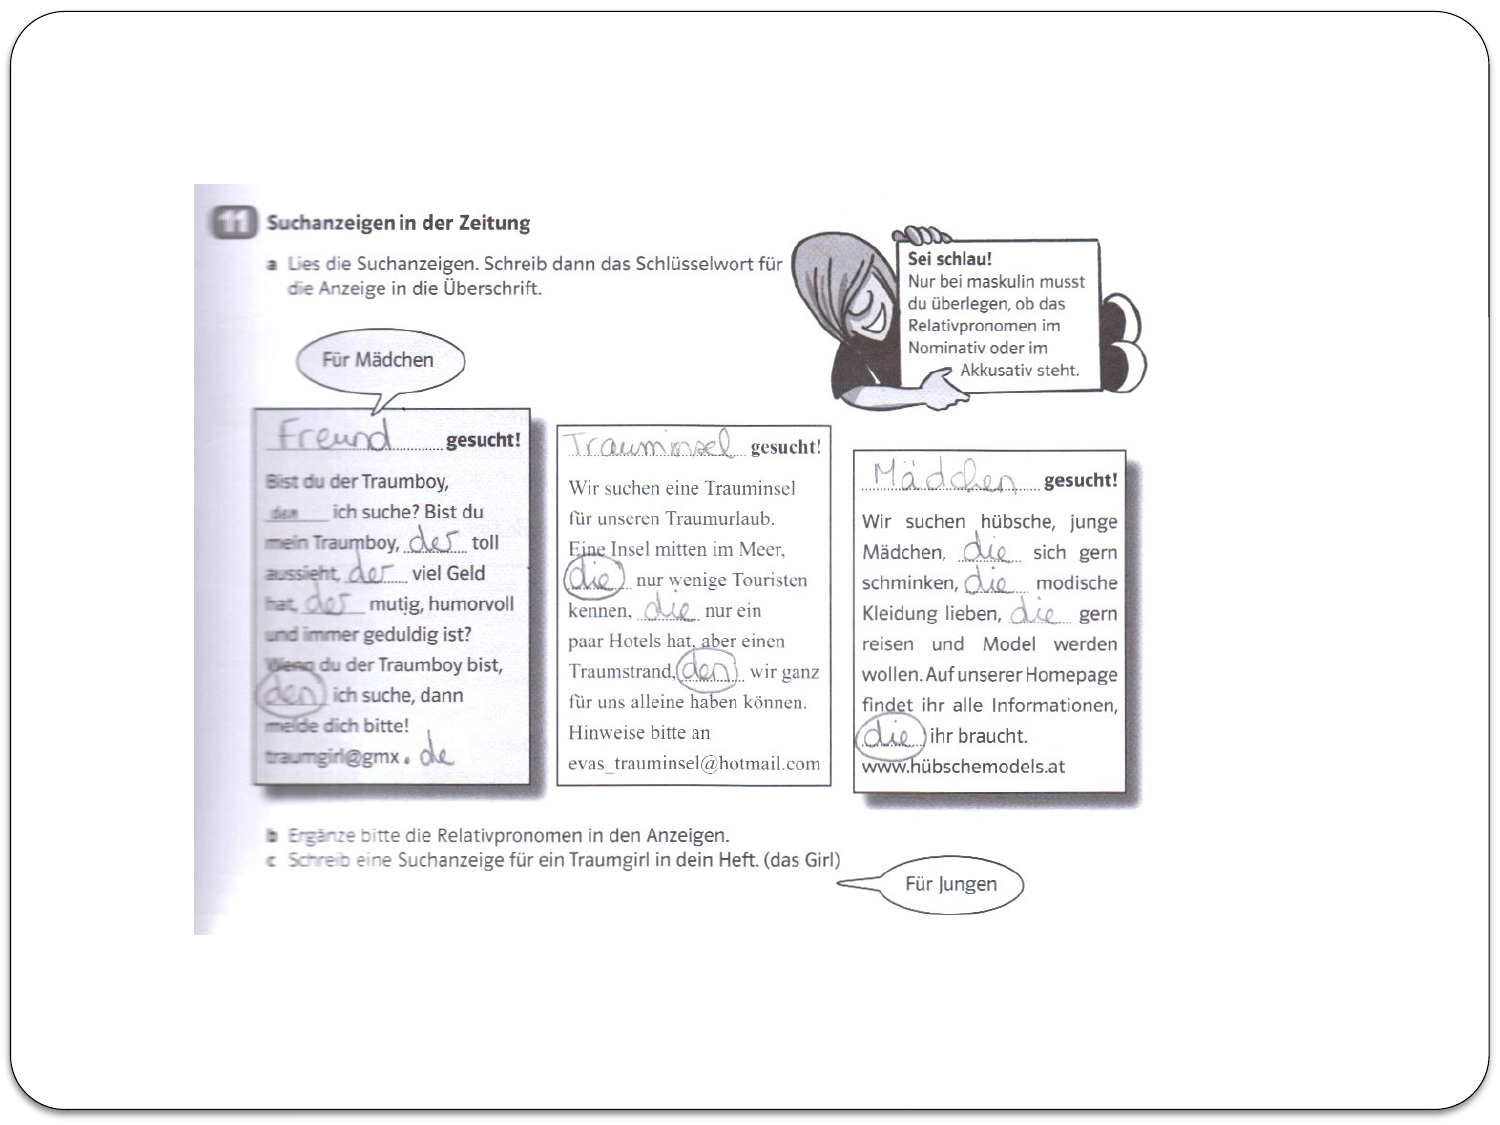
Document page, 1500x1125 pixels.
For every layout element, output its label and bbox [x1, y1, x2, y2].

list [194, 184, 1152, 935]
